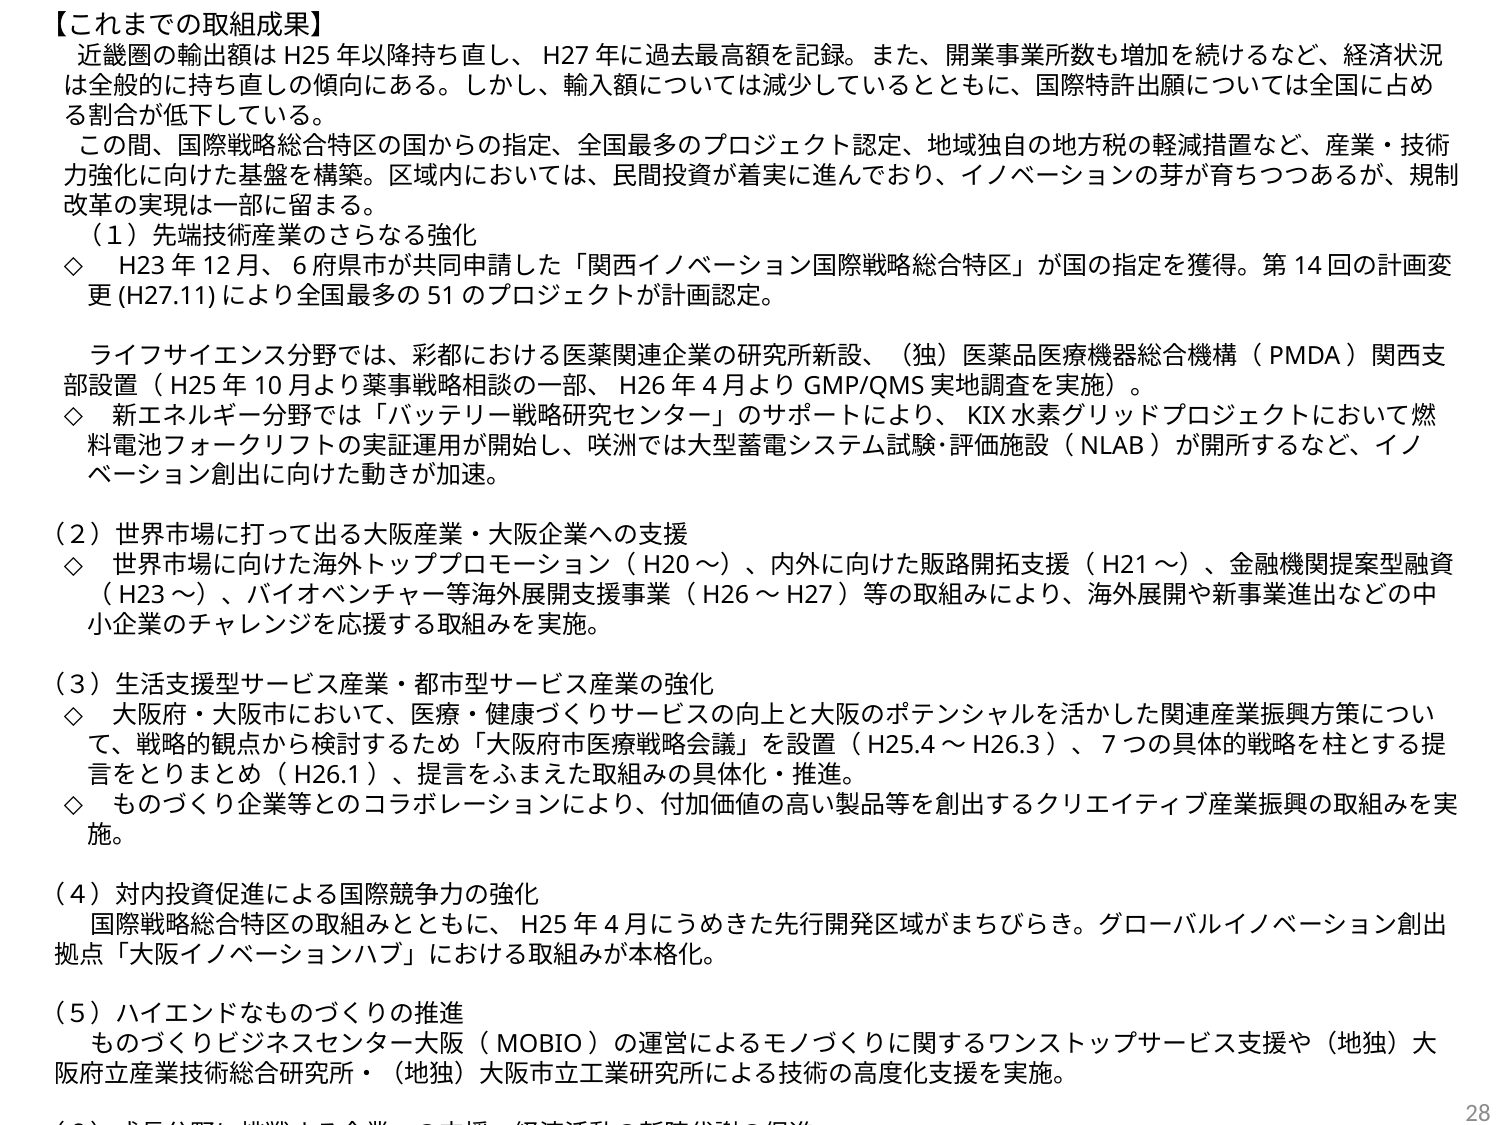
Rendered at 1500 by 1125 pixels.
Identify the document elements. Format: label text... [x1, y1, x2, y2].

slide_number 28 [1156, 1081, 1500, 1125]
text_box 【これまでの取組成果】 近畿圏の輸出額はH25年以降持ち直し、H27年に過去最高額を記録。また、開業事業所数も増加を続けるなど、経済状況は全般的に持ち直しの傾向にある。しかし、輸入額については減少しているとともに、国際特許出願については全国に占める割合が低下している。 この間、国際戦略総合特区の国からの指定、全国最多のプロジェクト認定、地域独自の地方税の軽減措置など、産業・技術力強化に向けた基盤を構築。区域内においては、民間投資が着実に進んでおり、イノベーションの芽が育ちつつあるが、規制改革の実現は一部に留まる。 （１）先端技術産業のさらなる強化 H23年12月、6府県市が共同申請した「関西イノベーション国際戦略総合特区」が国の指定を獲得。第14回の計画変更(H27.11)により全国最多の51のプロジェクトが計画認定。 ライフサイエンス分野では、彩都における医薬関連企業の研究所新設、（独）医薬品医療機器総合機構（PMDA）関西支部設置（H25年10月より薬事戦略相談の一部、H26年4月よりGMP/QMS実地調査を実施）。 新エネルギー分野では「バッテリー戦略研究センター」のサポートにより、KIX水素グリッドプロジェクトにおいて燃料電池フォークリフトの実証運用が開始し、咲洲では大型蓄電システム試験･評価施設（NLAB）が開所するなど、イノベーション創出に向けた動きが加速。 （２）世界市場に打って出る大阪産業・大阪企業への支援 世界市場に向けた海外トッププロモーション（H20～）、内外に向けた販路開拓支援（H21～）、金融機関提案型融資（H23～）、バイオベンチャー等海外展開支援事業（H26～H27）等の取組みにより、海外展開や新事業進出などの中小企業のチャレンジを応援する取組みを実施。 （３）生活支援型サービス産業・都市型サービス産業の強化 大阪府・大阪市において、医療・健康づくりサービスの向上と大阪のポテンシャルを活かした関連産業振興方策について、戦略的観点から検討するため「大阪府市医療戦略会議」を設置（H25.4～H26.3）、7つの具体的戦略を柱とする提言をとりまとめ（H26.1）、提言をふまえた取組みの具体化・推進。 ものづくり企業等とのコラボレーションにより、付加価値の高い製品等を創出するクリエイティブ産業振興の取組みを実施。 （４）対内投資促進による国際競争力の強化 国際戦略総合特区の取組みとともに、H25年4月にうめきた先行開発区域がまちびらき。グローバルイノベーション創出拠点「大阪イノベーションハブ」における取組みが本格化。 （５）ハイエンドなものづくりの推進 ものづくりビジネスセンター大阪（MOBIO）の運営によるモノづくりに関するワンストップサービス支援や（地独）大阪府立産業技術総合研究所・（地独）大阪市立工業研究所による技術の高度化支援を実施。 （６）成長分野に挑戦する企業への支援・経済活動の新陳代謝の促進 ◇ 制度融資において、「金融機関提案型融資」による中小企業者のチャレンジを応援。 ◇ 新エネルギー産業分野など成長分野への中小企業の参入促進施策を展開。 [25, 0, 1475, 1125]
